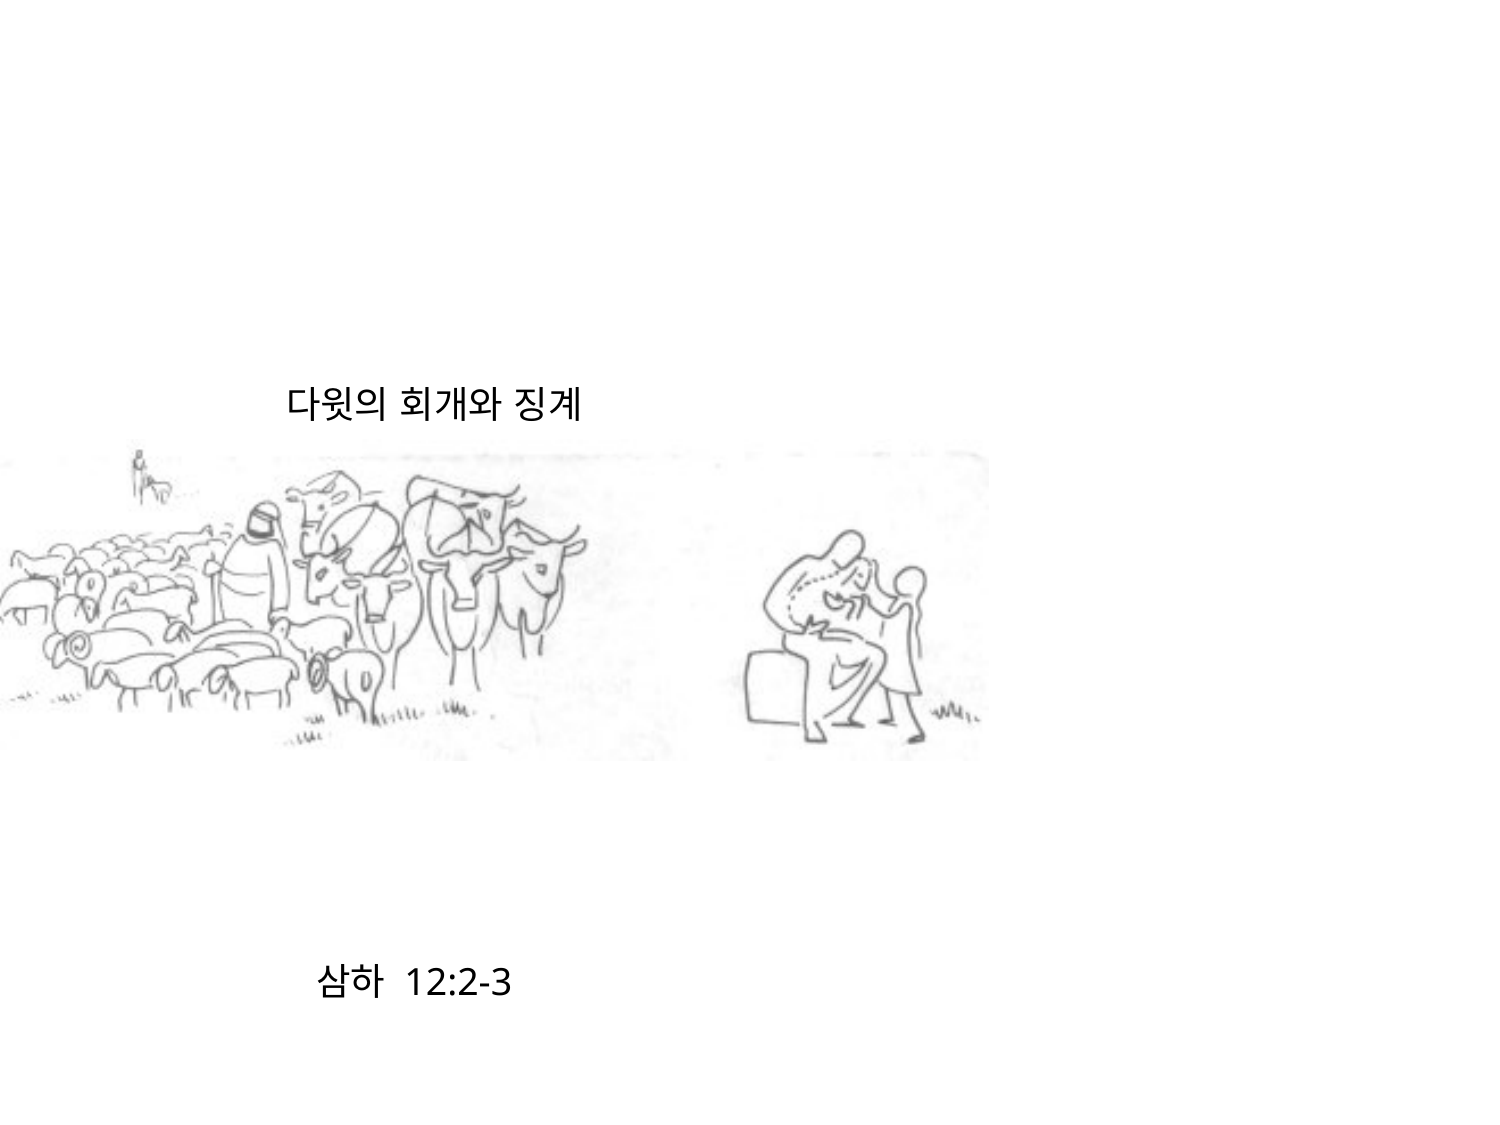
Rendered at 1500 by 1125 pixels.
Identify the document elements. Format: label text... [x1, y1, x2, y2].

text_box 삼하 12:2-3 [301, 950, 528, 1011]
picture [0, 439, 989, 761]
text_box 다윗의 회개와 징계 [271, 373, 598, 434]
